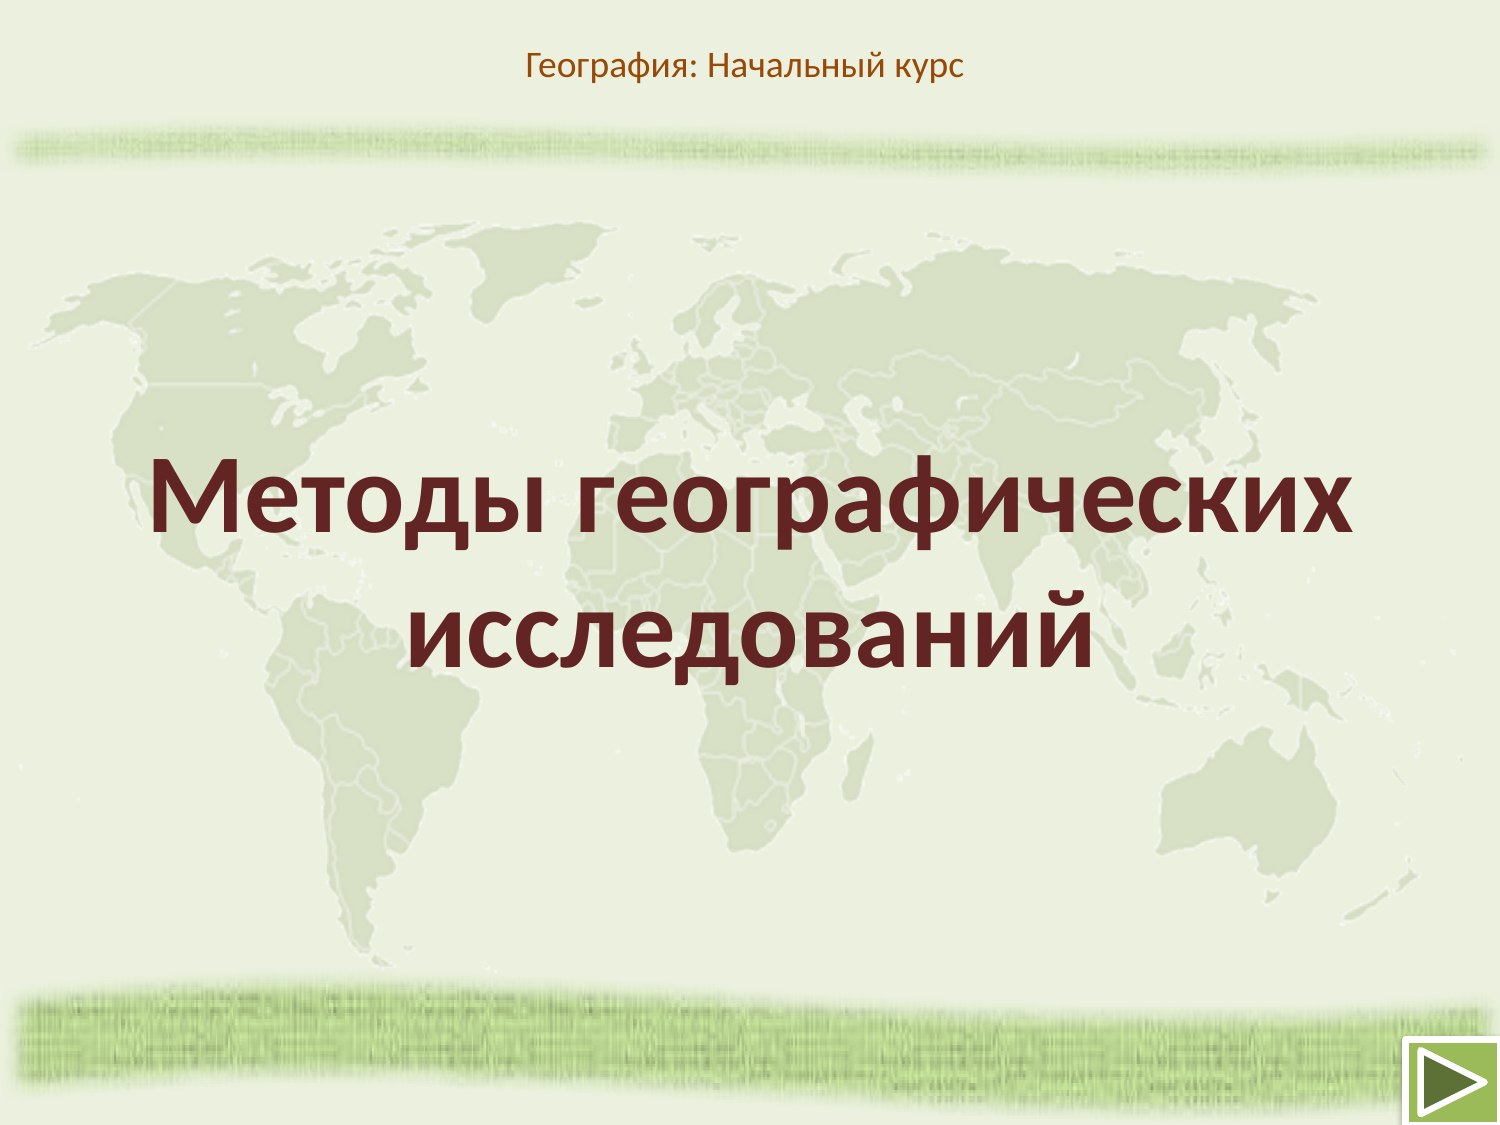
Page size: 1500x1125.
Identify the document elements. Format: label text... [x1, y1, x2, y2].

text_box География: Начальный курс [35, 29, 1455, 97]
text_box [1402, 1036, 1500, 1125]
title Методы географических исследований [43, 434, 1459, 676]
